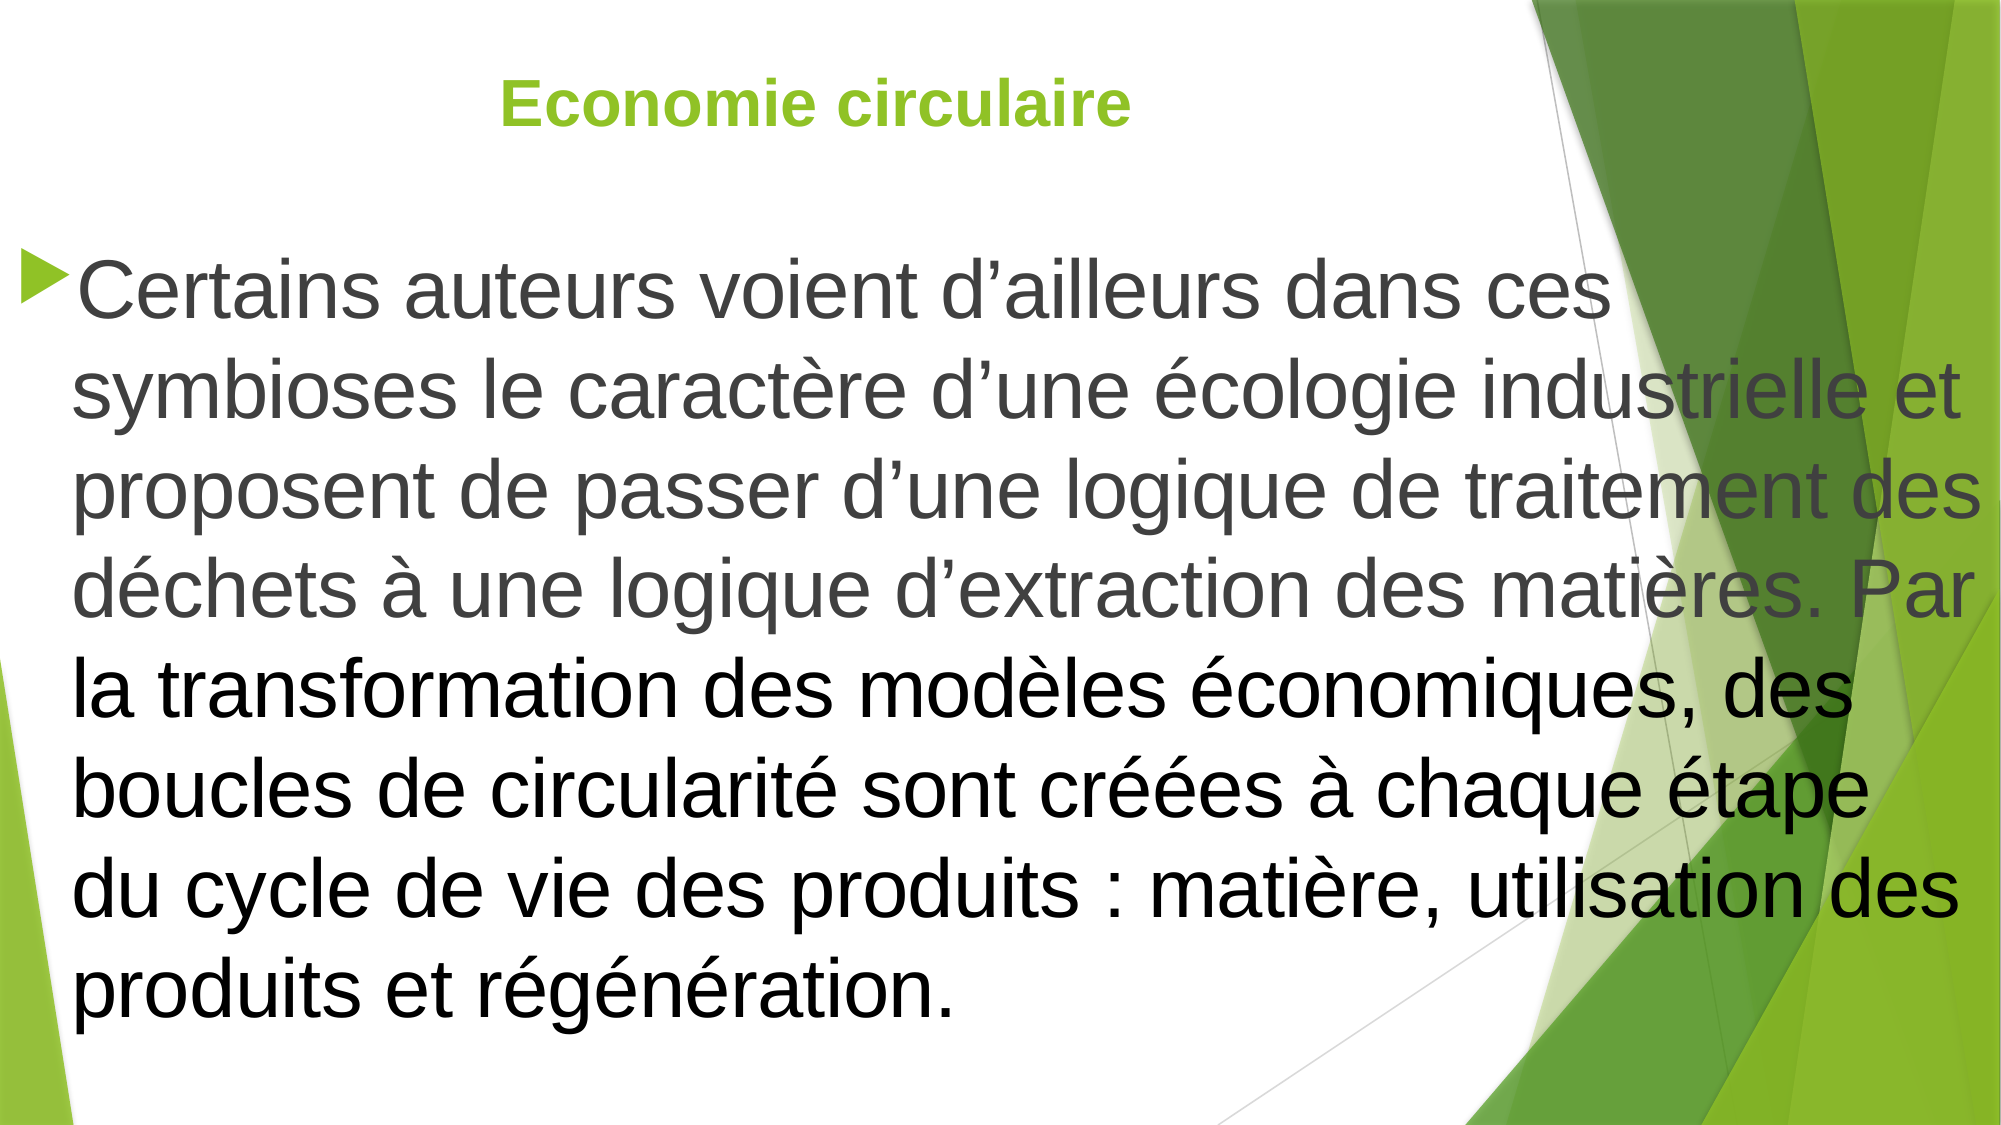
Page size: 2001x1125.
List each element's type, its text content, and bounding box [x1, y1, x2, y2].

title Economie circulaire [111, 52, 1522, 175]
list Certains auteurs voient d’ailleurs dans ces symbioses le caractère d’une écologie industrielle et proposent de passer d’une logique de traitement des déchets à une logique d’extraction des matières. Par la transformation des modèles économiques, des boucles de circularité sont créées à chaque étape du cycle de vie des produits : matière, utilisation des produits et régénération. [0, 227, 2000, 1125]
